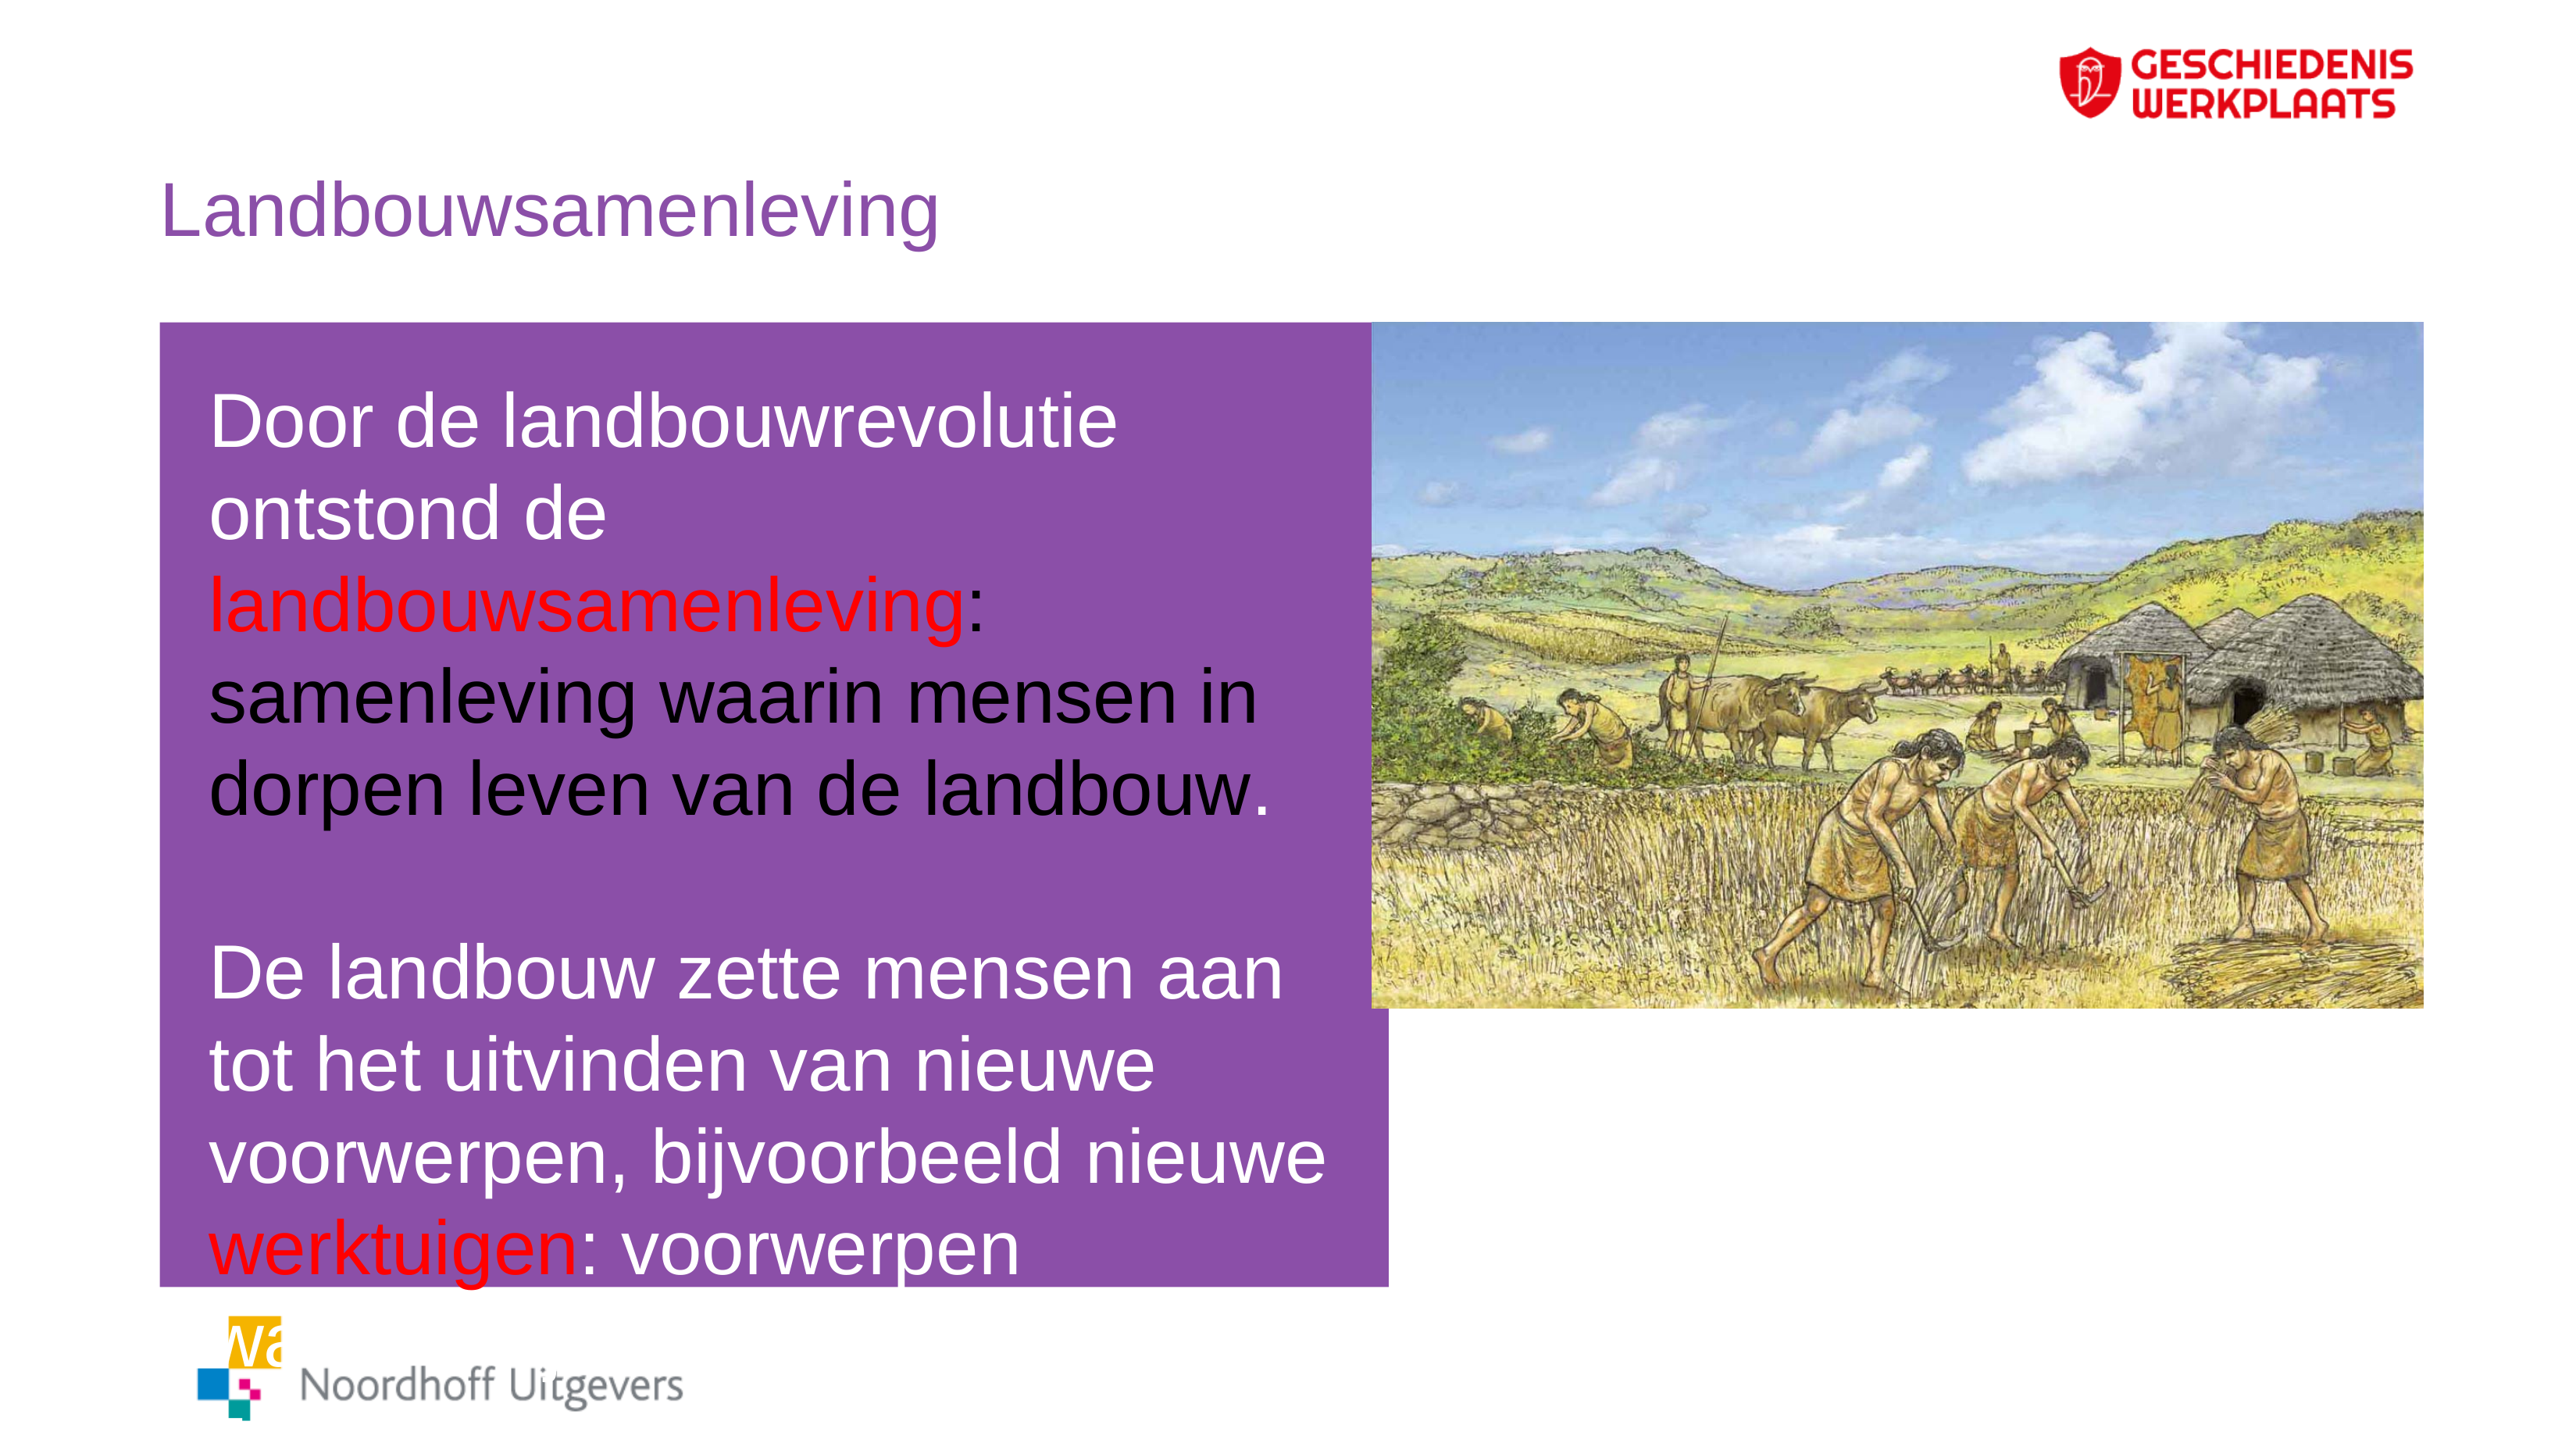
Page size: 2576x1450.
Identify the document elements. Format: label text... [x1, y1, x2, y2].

picture [1372, 322, 2424, 1009]
picture [159, 1288, 802, 1449]
title Landbouwsamenleving [159, 159, 2416, 266]
picture [1610, 0, 2576, 161]
list Door de landbouwrevolutie ontstond de landbouwsamenleving: samenleving waarin mensen in dorpen leven van de landbouw. De landbouw zette mensen aan tot het uitvinden van nieuwe voorwerpen, bijvoorbeeld nieuwe werktuigen: voorwerpen waarmee je iets doet of maakt, zoals potten en een ploeg. Het ontstaan van de landbouw en landbouwsamenlevingen is een kenmerkend aspect van de tijd van jagers en boeren. [159, 322, 1389, 1288]
